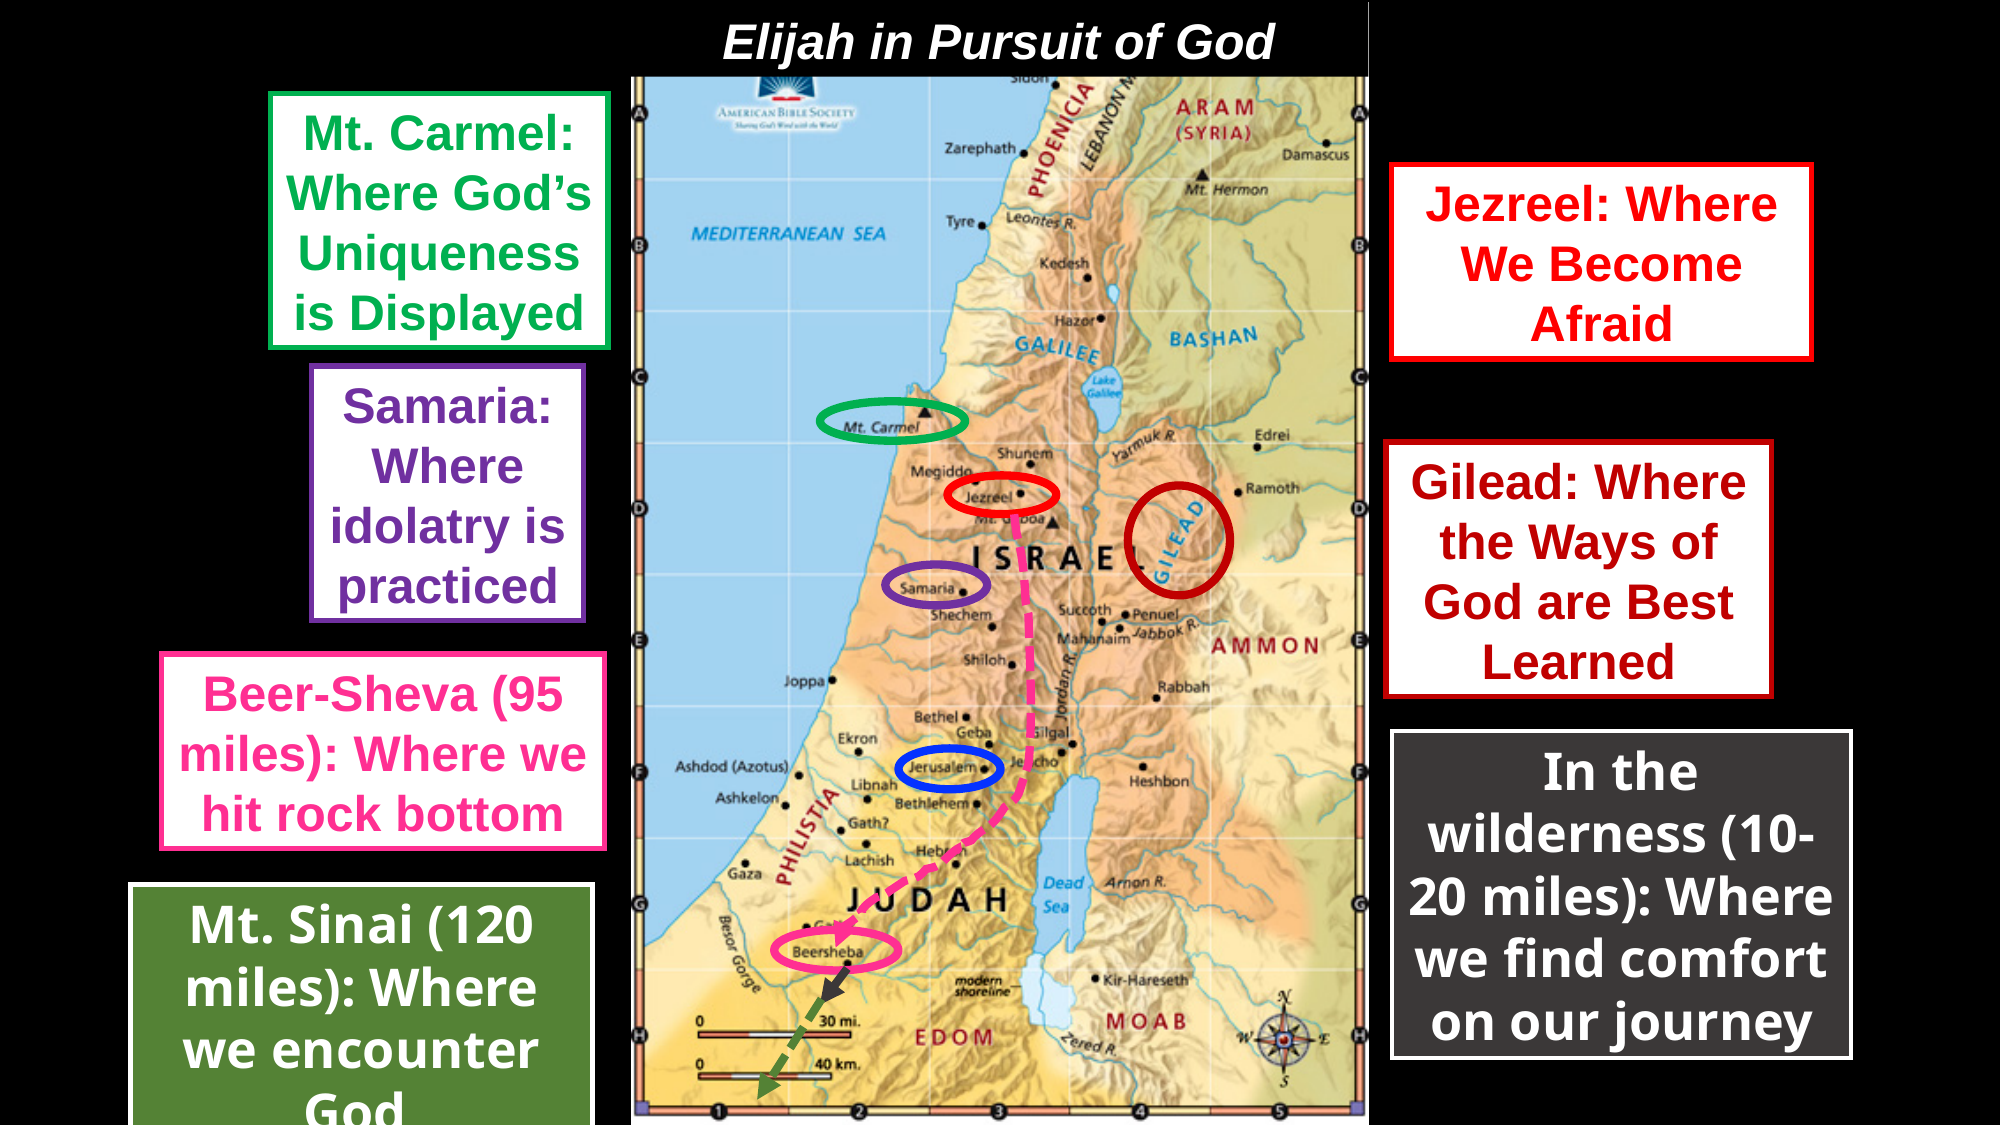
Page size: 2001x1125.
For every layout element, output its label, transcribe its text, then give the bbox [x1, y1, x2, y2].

text_box In the wilderness (10-20 miles): Where we find comfort on our journey [1391, 730, 1851, 1058]
text_box Gilead: Where the Ways of God are Best Learned [1386, 442, 1772, 697]
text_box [819, 968, 848, 1005]
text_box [757, 999, 822, 1100]
text_box Beer-Sheva (95 miles): Where we hit rock bottom [165, 658, 601, 845]
picture [631, 1, 1369, 1125]
text_box Samaria: Where idolatry is practiced [311, 365, 584, 621]
text_box Mt. Sinai (120 miles): Where we encounter God [130, 884, 593, 1125]
text_box Mt. Carmel: Where God’s Uniqueness is Displayed [270, 93, 609, 348]
text_box Jezreel: Where We Become Afraid [1391, 164, 1812, 360]
